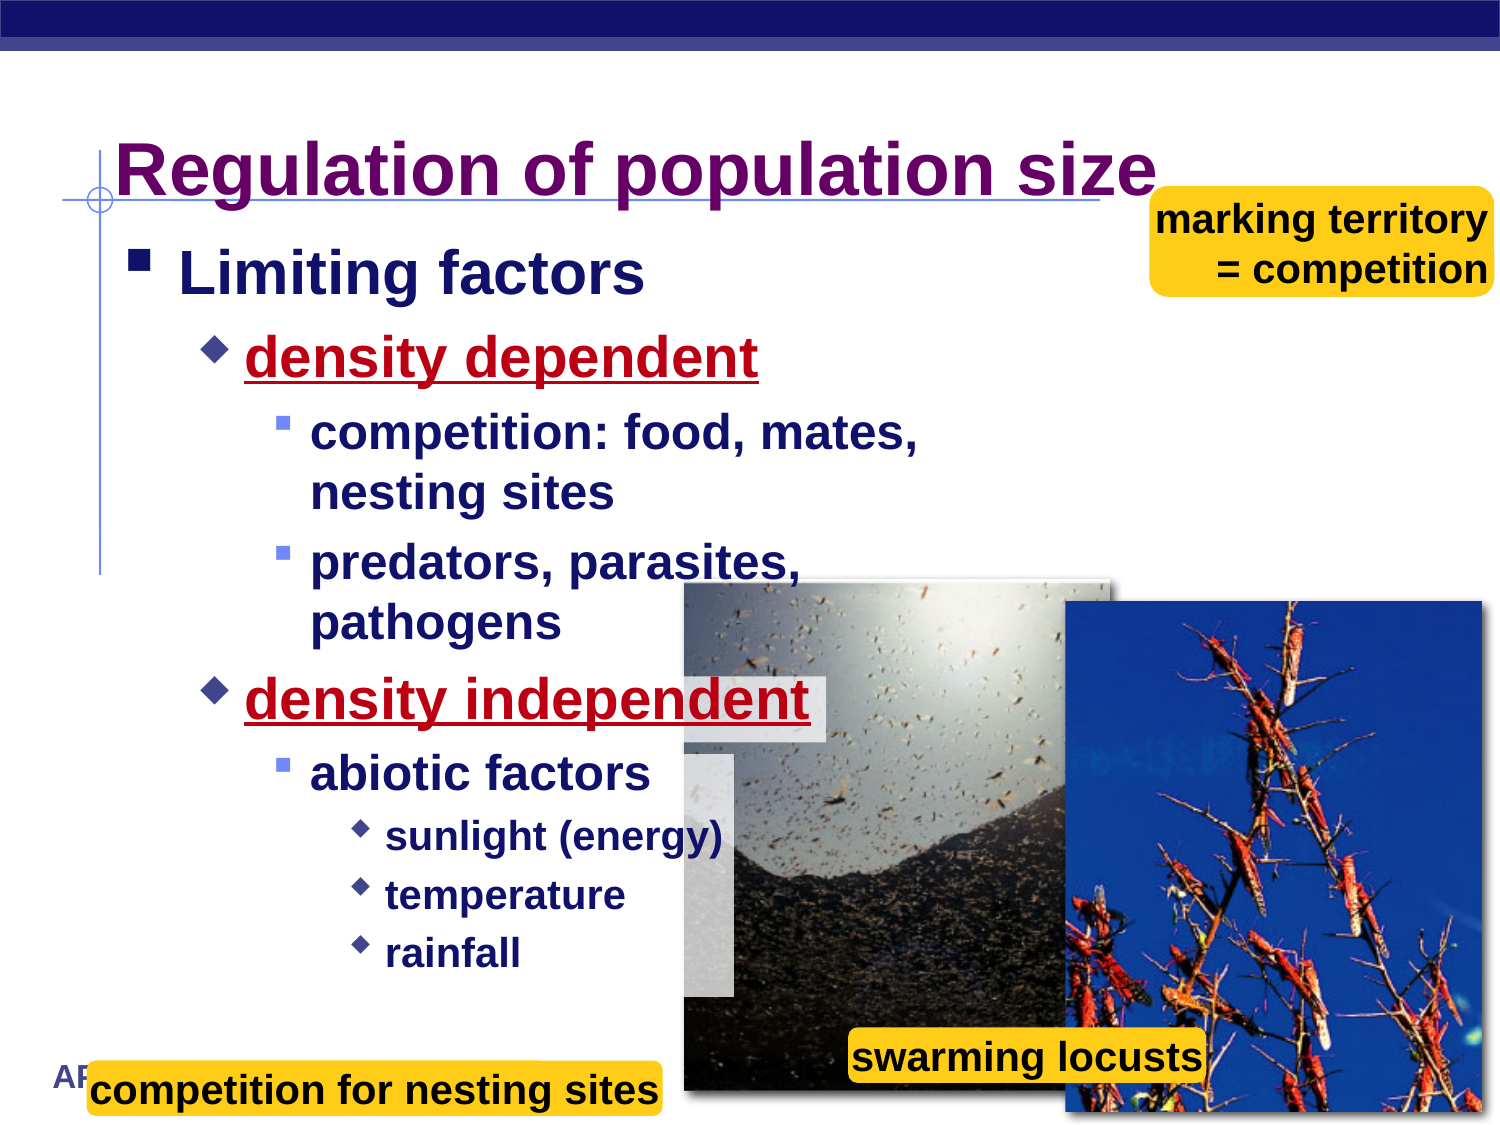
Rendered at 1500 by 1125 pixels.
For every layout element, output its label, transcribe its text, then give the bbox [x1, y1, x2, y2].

picture [15, 770, 658, 1110]
picture [683, 215, 1484, 1112]
title Regulation of population size [99, 112, 1375, 238]
list Limiting factors density dependent competition: food, mates, nesting sites predators, parasites, pathogens density independent abiotic factors sunlight (energy) temperature rainfall [107, 224, 1012, 1005]
text_box marking territory = competition [1149, 185, 1495, 292]
